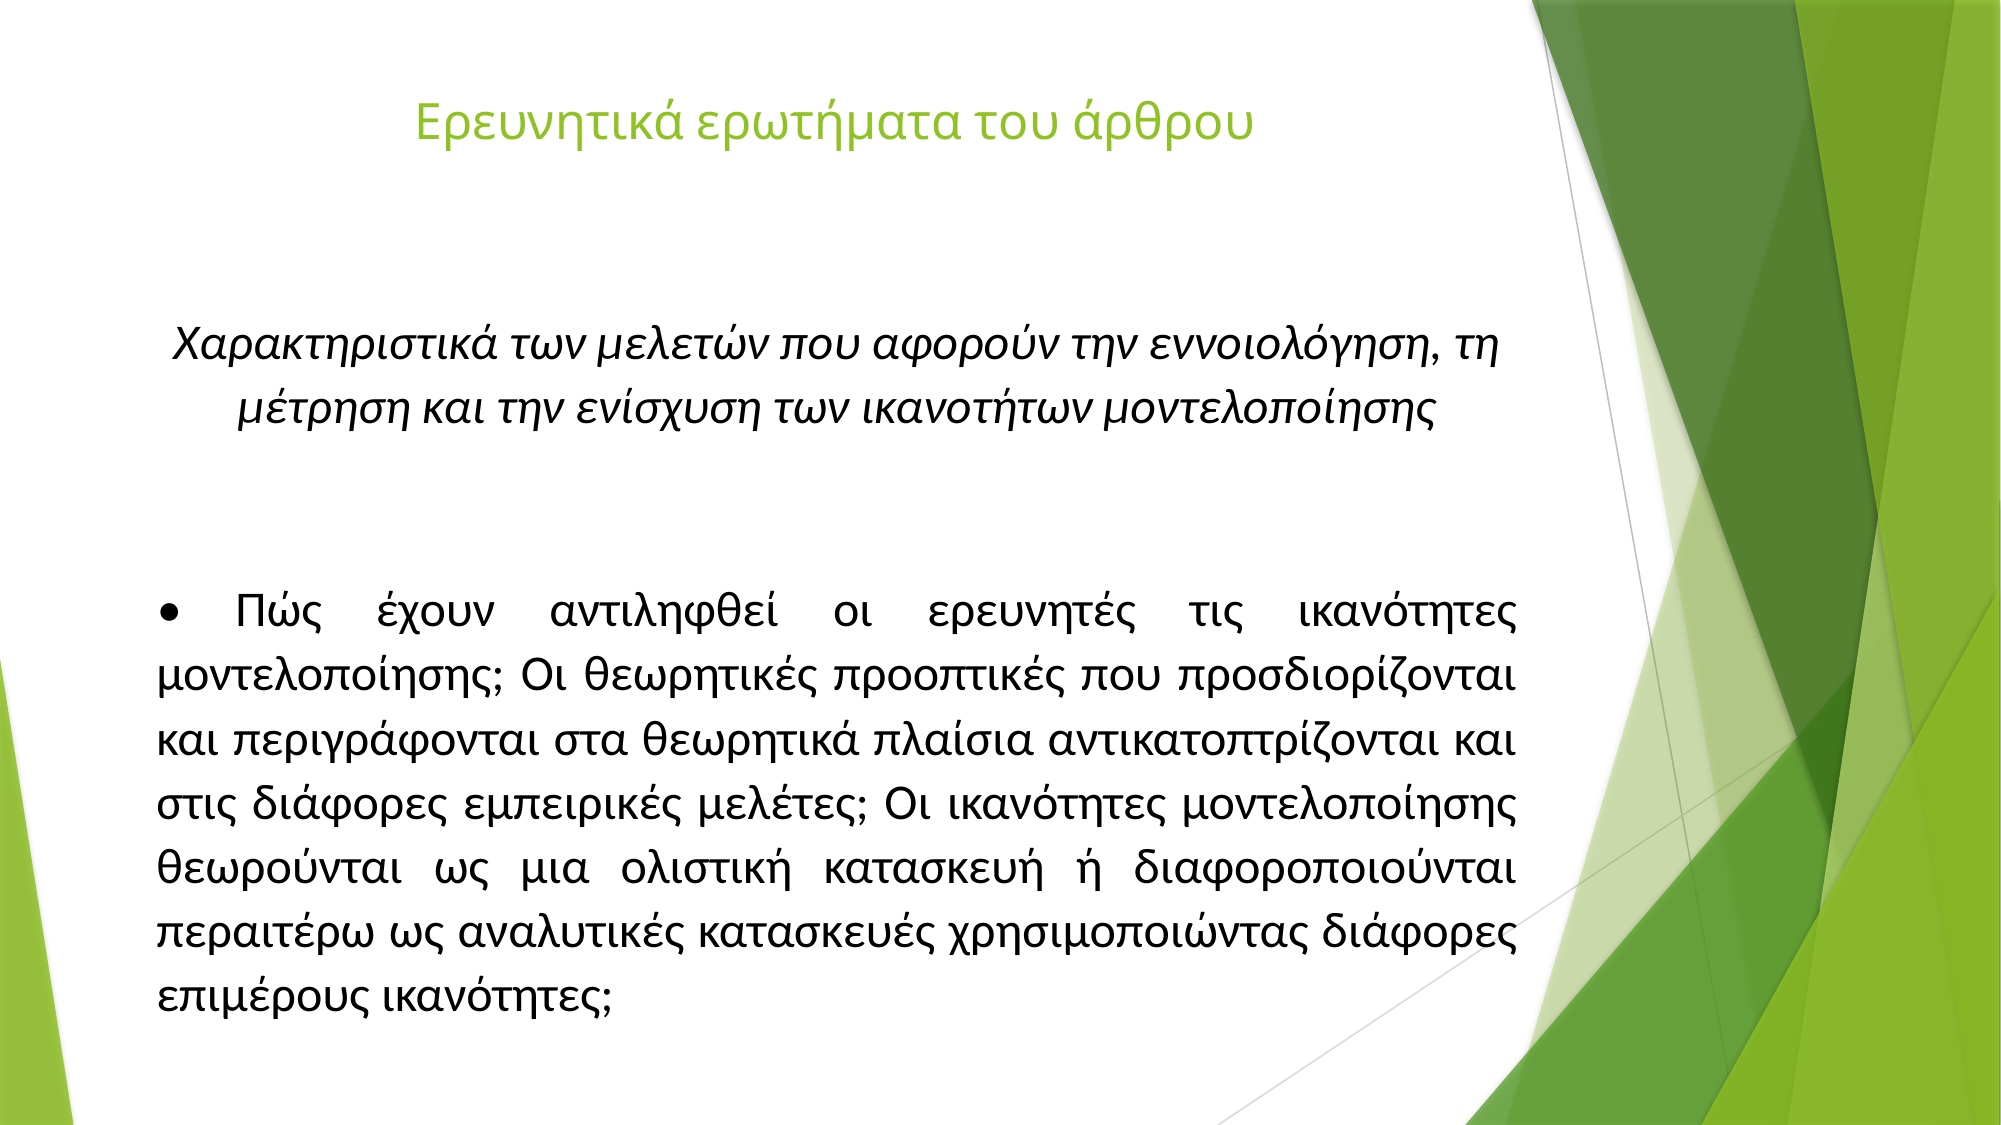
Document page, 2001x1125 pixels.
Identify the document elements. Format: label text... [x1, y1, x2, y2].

list Χαρακτηριστικά των μελετών που αφορούν την εννοιολόγηση, τη μέτρηση και την ενίσχυση των ικανοτήτων μοντελοποίησης • Πώς έχουν αντιληφθεί οι ερευνητές τις ικανότητες μοντελοποίησης; Οι θεωρητικές προοπτικές που προσδιορίζονται και περιγράφονται στα θεωρητικά πλαίσια αντικατοπτρίζονται και στις διάφορες εμπειρικές μελέτες; Οι ικανότητες μοντελοποίησης θεωρούνται ως μια ολιστική κατασκευή ή διαφοροποιούνται περαιτέρω ως αναλυτικές κατασκευές χρησιμοποιώντας διάφορες επιμέρους ικανότητες; [141, 297, 1533, 1069]
title Ερευνητικά ερωτήματα του άρθρου [111, 81, 1560, 199]
